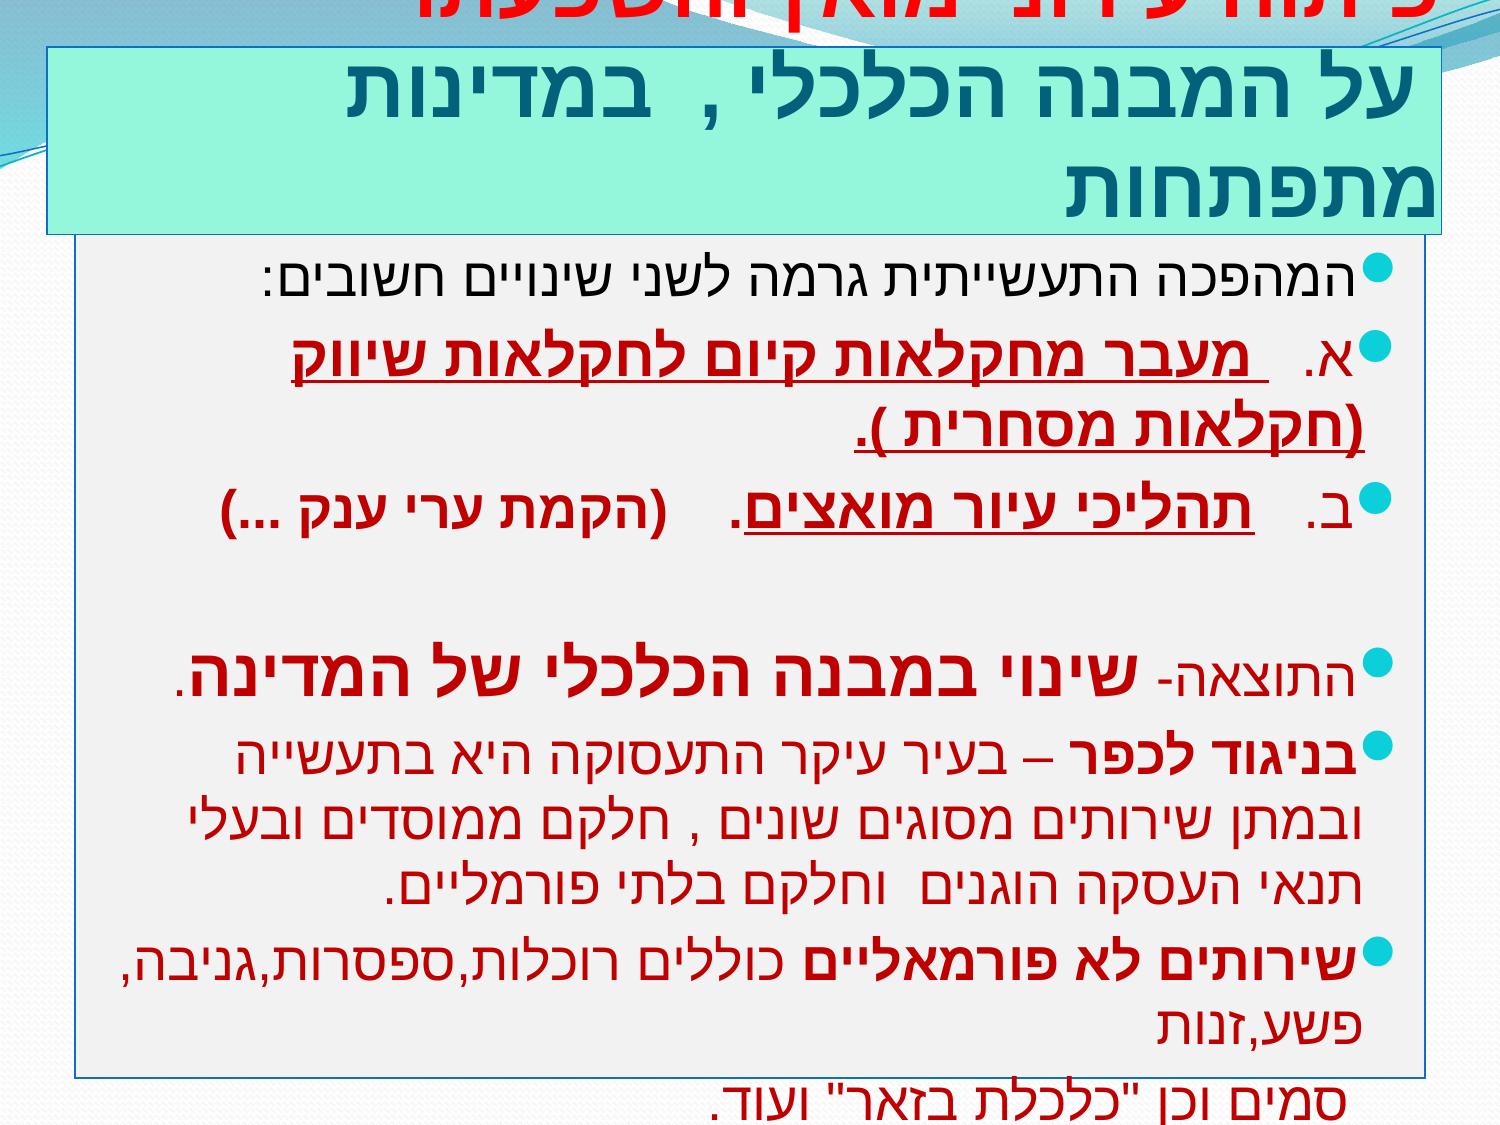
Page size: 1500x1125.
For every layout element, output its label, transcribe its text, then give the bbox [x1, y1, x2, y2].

list המהפכה התעשייתית גרמה לשני שינויים חשובים: א. מעבר מחקלאות קיום לחקלאות שיווק (חקלאות מסחרית ). ב. תהליכי עיור מואצים. (הקמת ערי ענק ...) התוצאה- שינוי במבנה הכלכלי של המדינה. בניגוד לכפר – בעיר עיקר התעסוקה היא בתעשייה ובמתן שירותים מסוגים שונים , חלקם ממוסדים ובעלי תנאי העסקה הוגנים וחלקם בלתי פורמליים. שירותים לא פורמאליים כוללים רוכלות,ספסרות,גניבה,פשע,זנות סמים וכן "כלכלת בזאר" ועוד. [74, 234, 1426, 1079]
title פיתוח עירוני מואץ והשפעתו על המבנה הכלכלי , במדינות מתפתחות [46, 46, 1442, 235]
